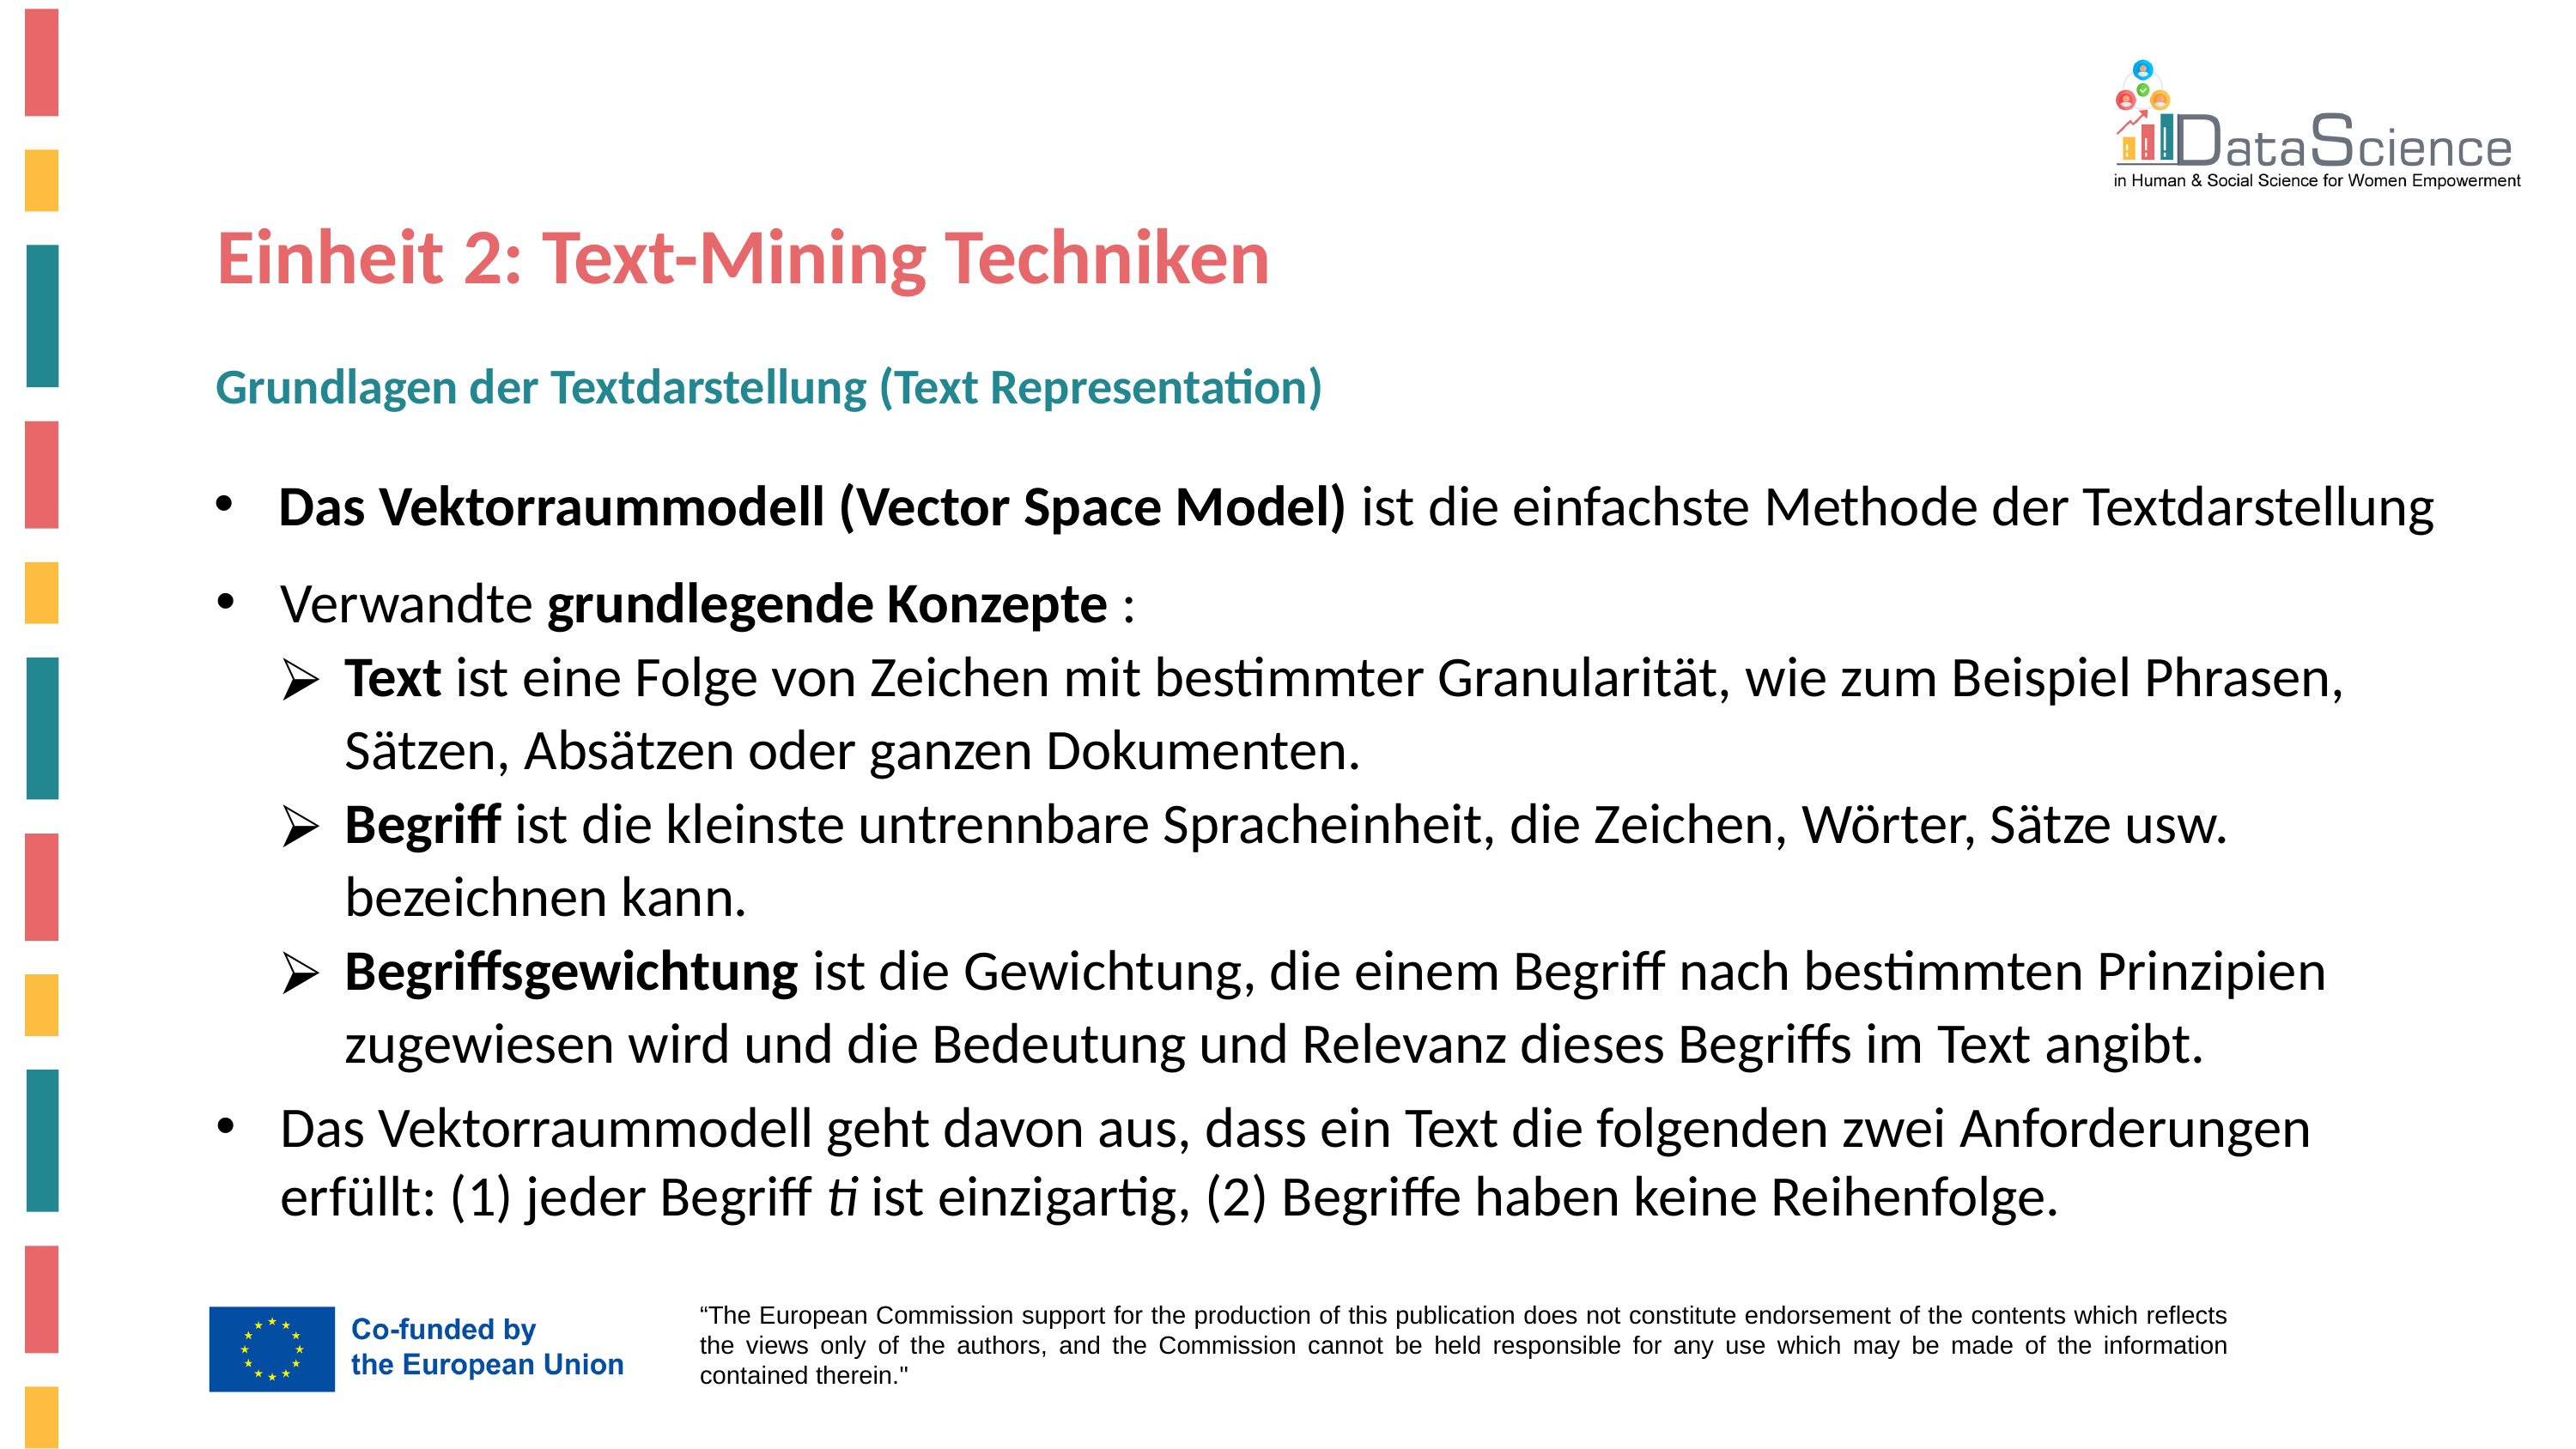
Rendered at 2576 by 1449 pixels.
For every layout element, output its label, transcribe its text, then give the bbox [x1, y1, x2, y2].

text_box Verwandte grundlegende Konzepte : Text ist eine Folge von Zeichen mit bestimmter Granularität, wie zum Beispiel Phrasen, Sätzen, Absätzen oder ganzen Dokumenten. Begriff ist die kleinste untrennbare Spracheinheit, die Zeichen, Wörter, Sätze usw. bezeichnen kann. Begriffsgewichtung ist die Gewichtung, die einem Begriff nach bestimmten Prinzipien zugewiesen wird und die Bedeutung und Relevanz dieses Begriffs im Text angibt. [203, 554, 2468, 1082]
text_box Grundlagen der Textdarstellung (Text Representation) [203, 347, 1618, 421]
picture [204, 1301, 655, 1397]
text_box Das Vektorraummodell geht davon aus, dass ein Text die folgenden zwei Anforderungen erfüllt: (1) jeder Begriff ti ist einzigartig, (2) Begriffe haben keine Reihenfolge. [203, 1083, 2444, 1234]
text_box Das Vektorraummodell (Vector Space Model) ist die einfachste Methode der Textdarstellung [201, 461, 2546, 543]
text_box Einheit 2: Text-Mining Techniken [204, 198, 1503, 347]
picture [2114, 58, 2522, 191]
